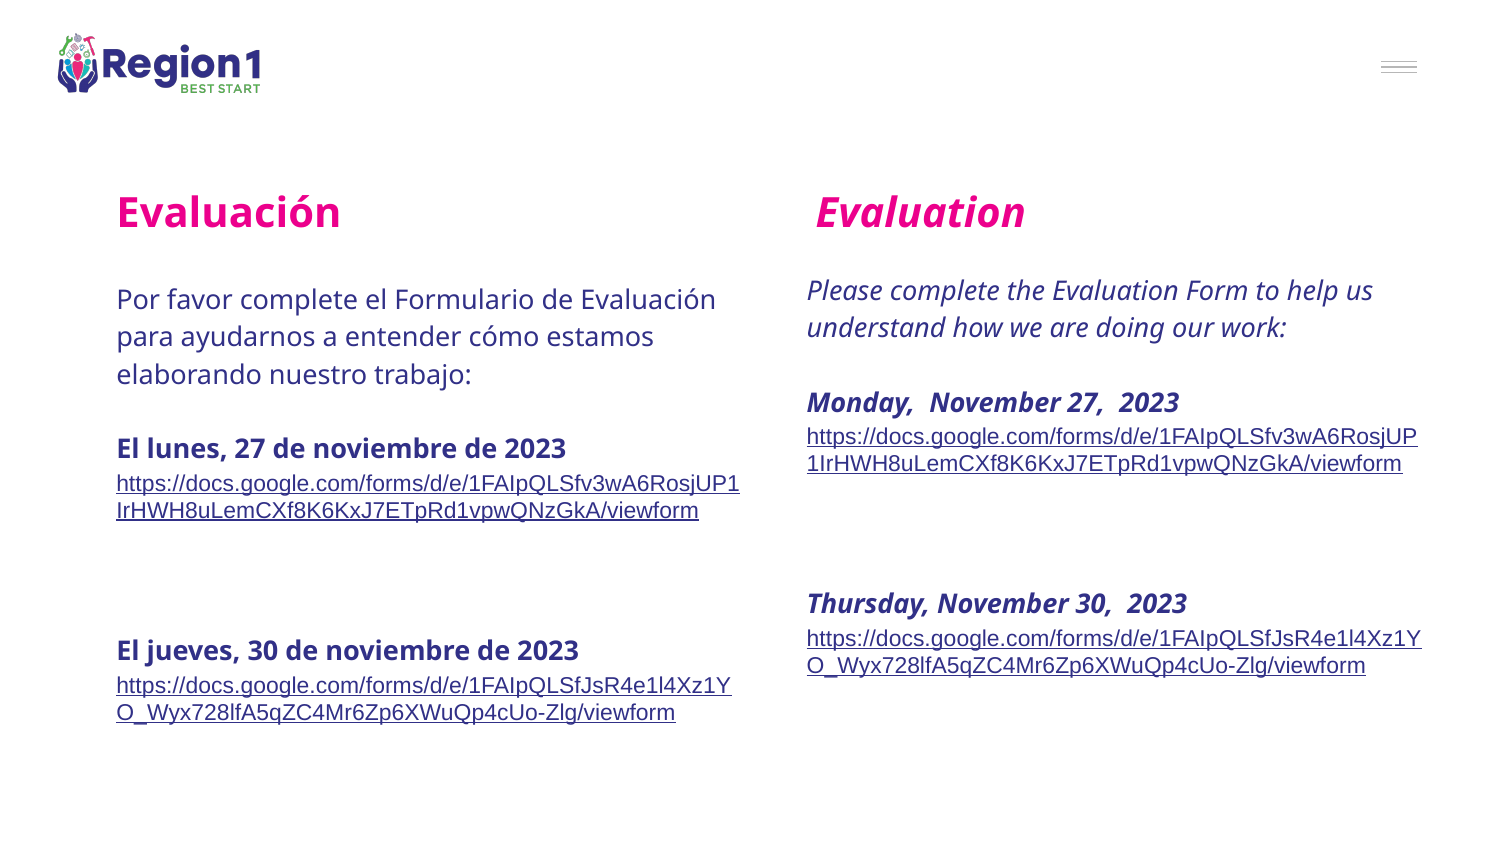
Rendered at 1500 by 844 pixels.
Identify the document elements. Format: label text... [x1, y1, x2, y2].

title Evaluación [101, 170, 734, 259]
title Evaluation [800, 170, 1433, 253]
text_box Por favor complete el Formulario de Evaluación para ayudarnos a entender cómo estamos elaborando nuestro trabajo: El lunes, 27 de noviembre de 2023 https://docs.google.com/forms/d/e/1FAIpQLSfv3wA6RosjUP1IrHWH8uLemCXf8K6KxJ7ETpRd1vpwQNzGkA/viewform El jueves, 30 de noviembre de 2023 https://docs.google.com/forms/d/e/1FAIpQLSfJsR4e1l4Xz1YO_Wyx728lfA5qZC4Mr6Zp6XWuQp4cUo-Zlg/viewform [101, 262, 759, 556]
picture [55, 30, 263, 96]
text_box Please complete the Evaluation Form to help us understand how we are doing our work: Monday, November 27, 2023 https://docs.google.com/forms/d/e/1FAIpQLSfv3wA6RosjUP1IrHWH8uLemCXf8K6KxJ7ETpRd1vpwQNzGkA/viewform Thursday, November 30, 2023 https://docs.google.com/forms/d/e/1FAIpQLSfJsR4e1l4Xz1YO_Wyx728lfA5qZC4Mr6Zp6XWuQp4cUo-Zlg/viewform [791, 253, 1442, 787]
